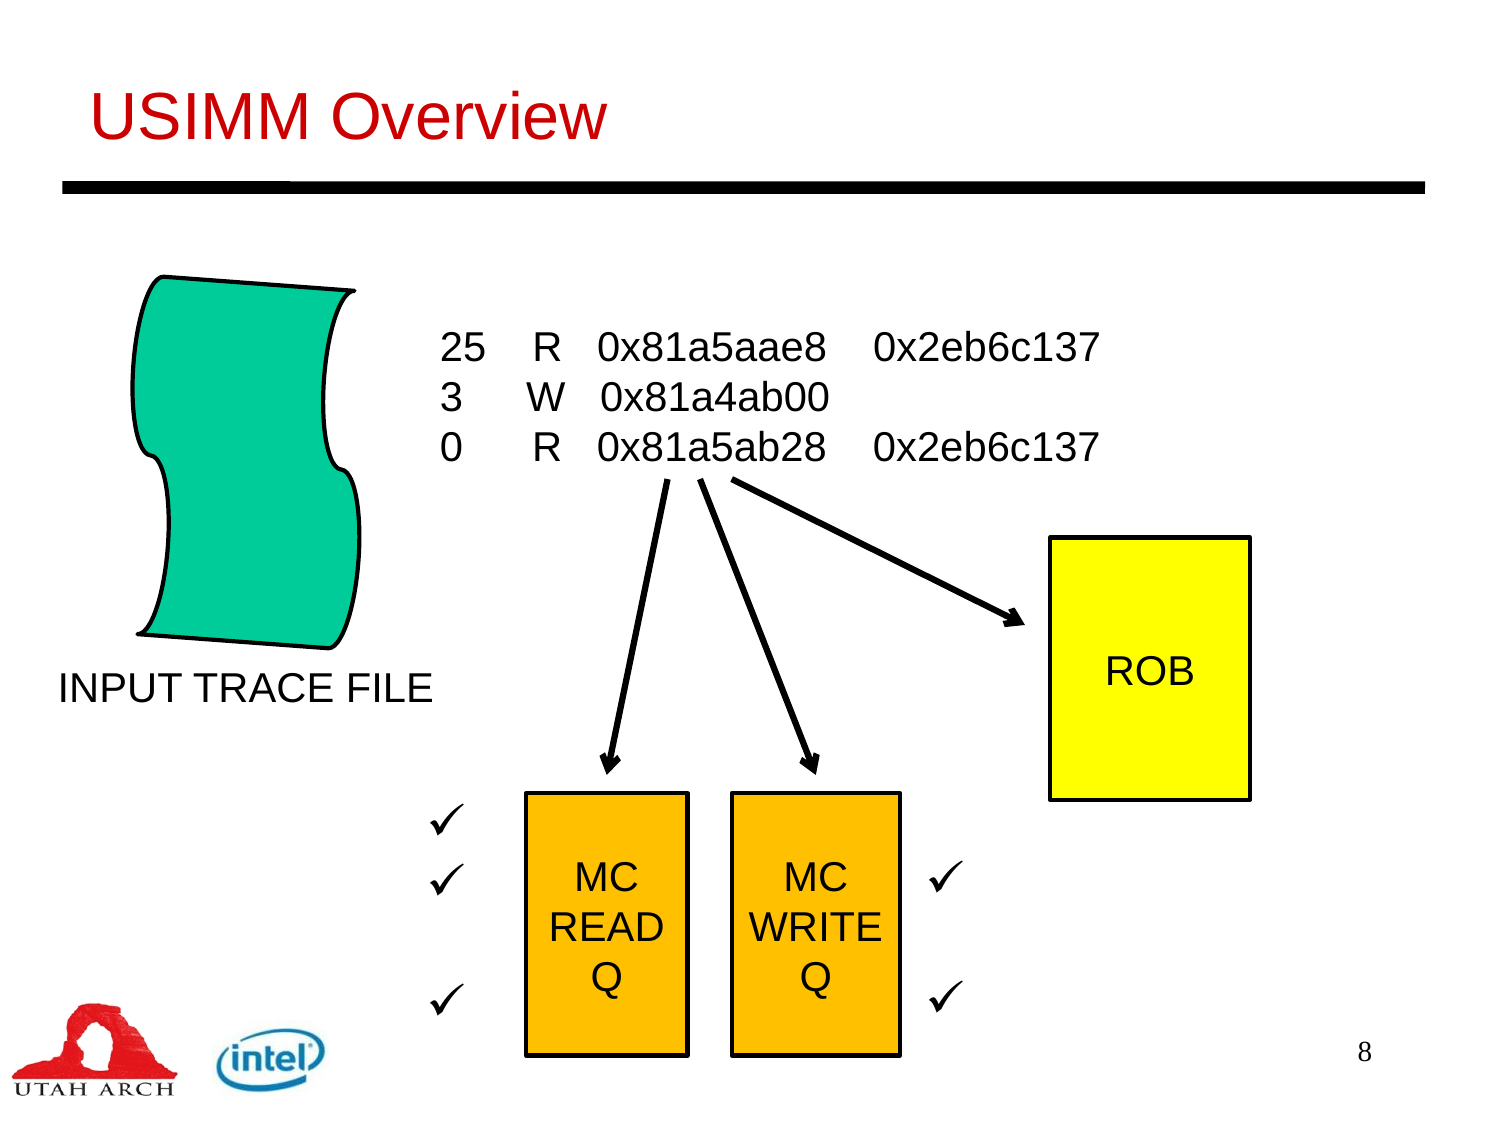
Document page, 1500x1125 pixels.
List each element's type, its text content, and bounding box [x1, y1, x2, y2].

picture [212, 1019, 329, 1096]
text_box [910, 790, 1025, 1045]
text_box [606, 478, 668, 776]
text_box 25 R 0x81a5aae8 0x2eb6c137 W 0x81a4ab00 0 R 0x81a5ab28 0x2eb6c137 [424, 312, 1188, 478]
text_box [699, 478, 816, 776]
text_box ROB [1048, 535, 1252, 802]
text_box INPUT TRACE FILE [42, 653, 449, 718]
text_box [411, 793, 526, 1048]
text_box MC READ Q [524, 791, 690, 1058]
picture [0, 985, 186, 1125]
text_box [130, 274, 362, 651]
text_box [816, 478, 1026, 626]
text_box USIMM Overview [74, 65, 624, 160]
slide_number 8 [1074, 1024, 1388, 1101]
text_box MC WRITE Q [730, 791, 902, 1058]
